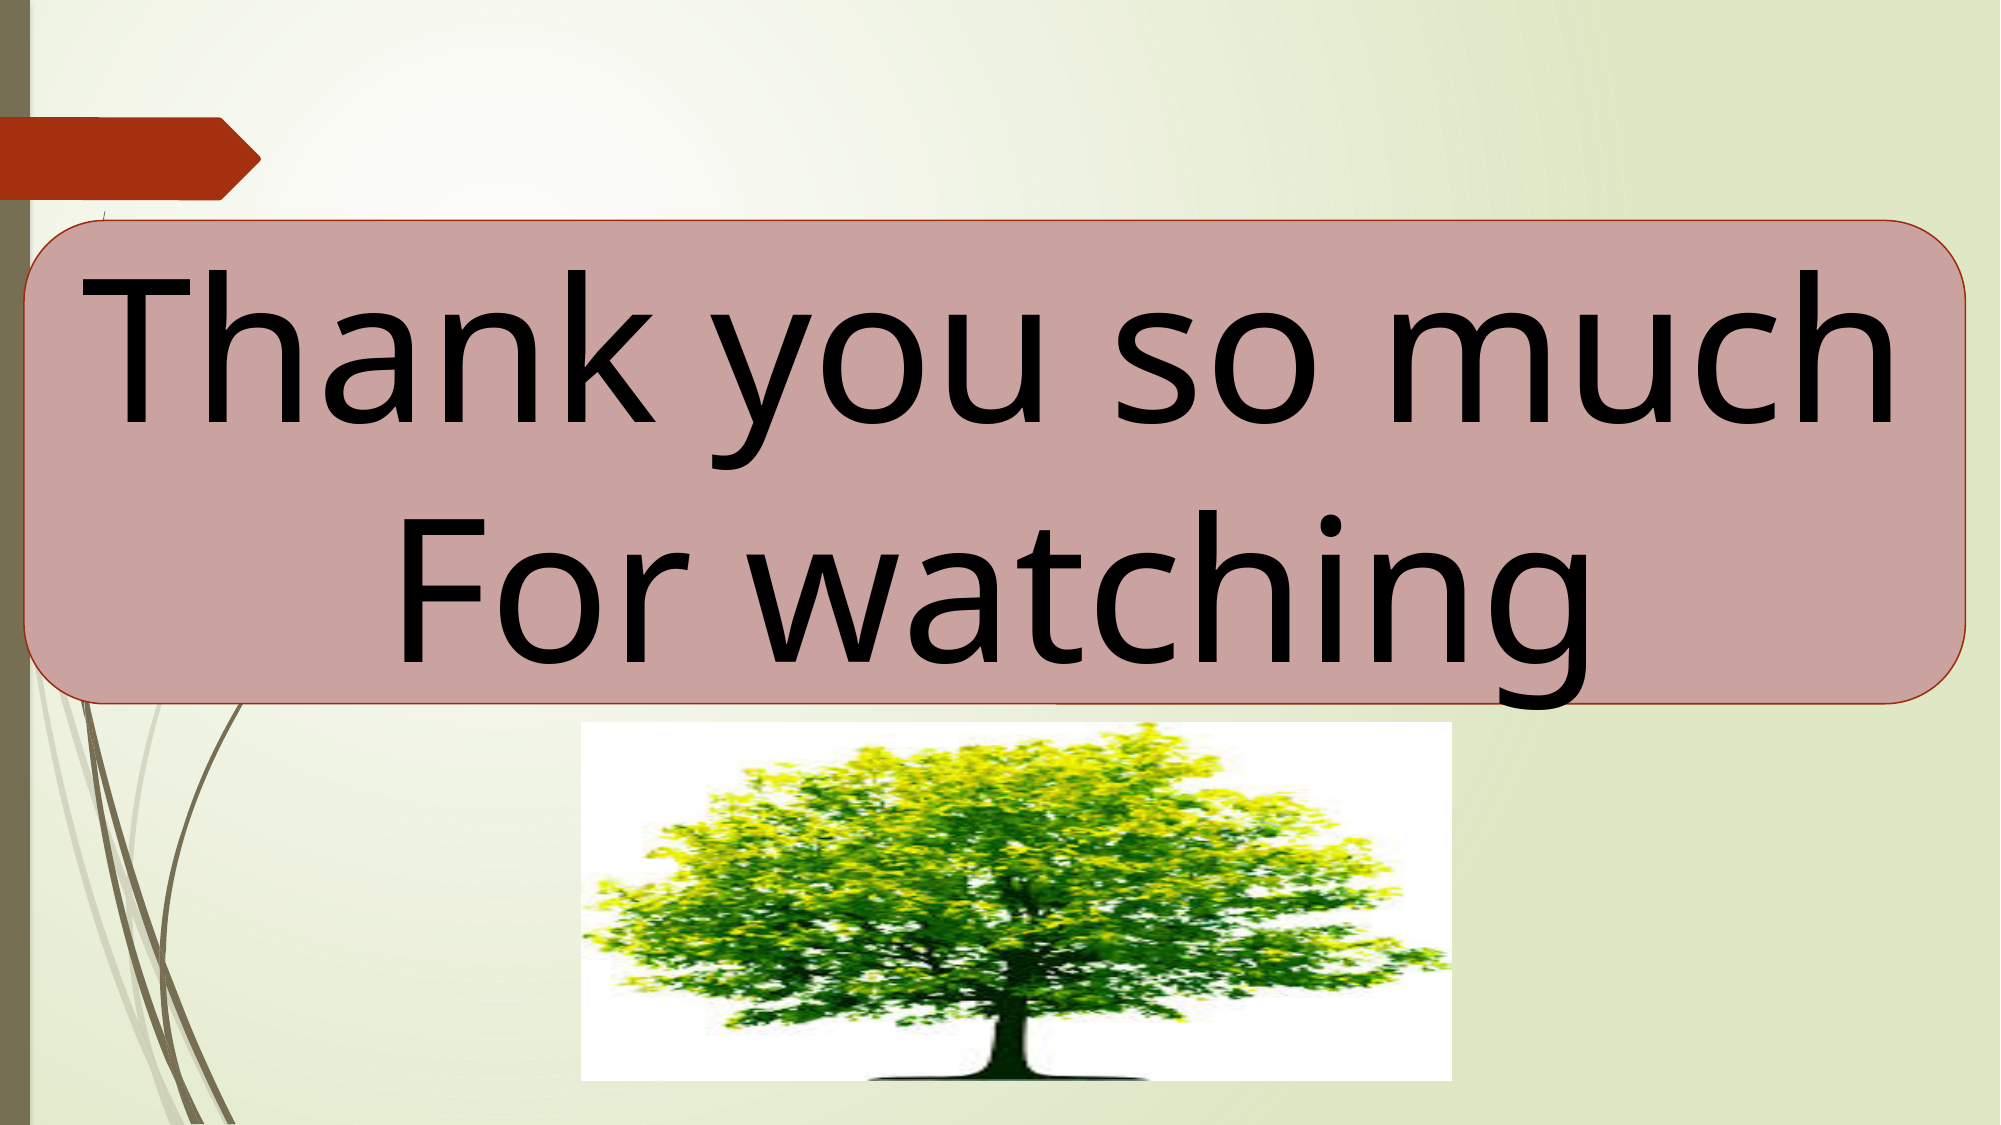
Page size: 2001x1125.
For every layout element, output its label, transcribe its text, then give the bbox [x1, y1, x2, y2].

picture [581, 722, 1453, 1081]
text_box Thank you so much For watching [23, 219, 1967, 705]
